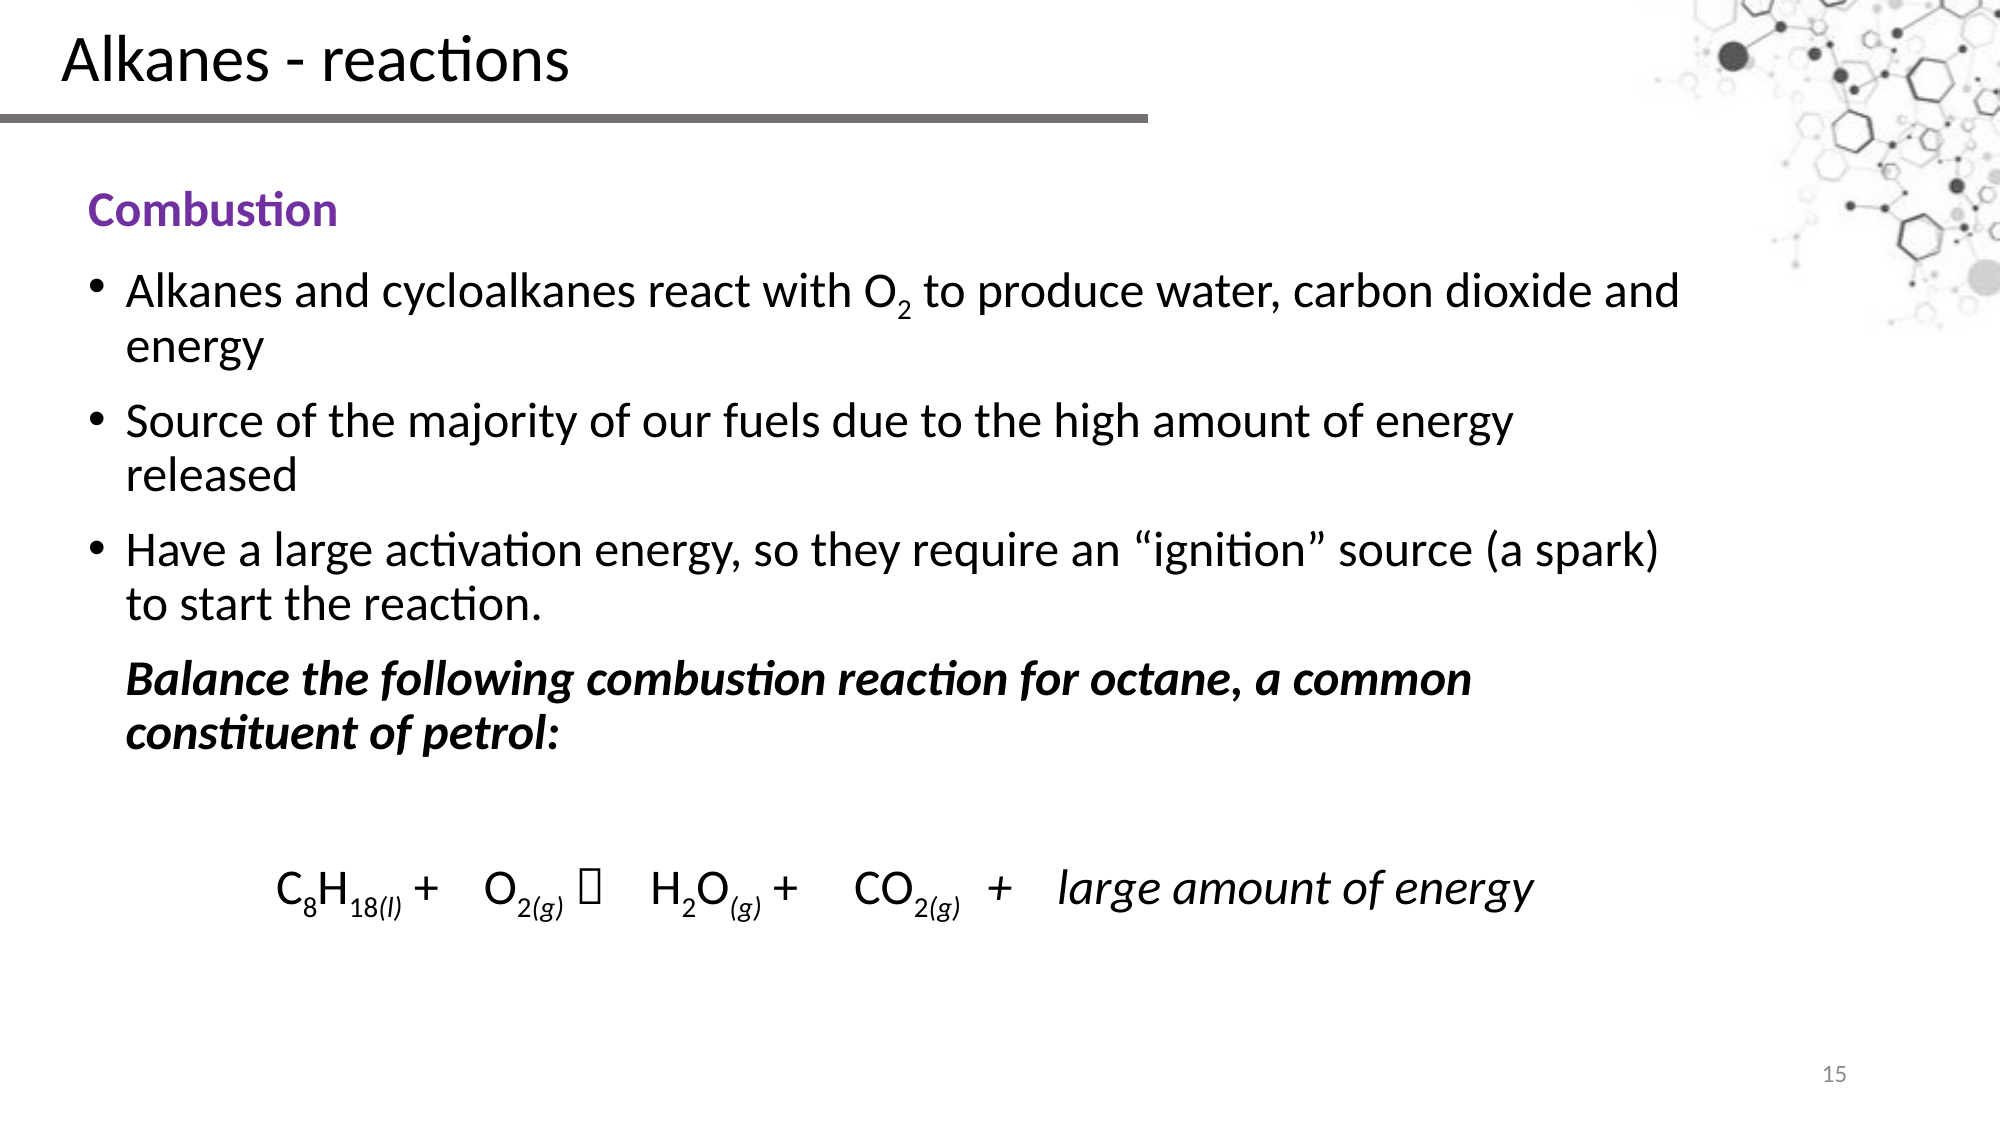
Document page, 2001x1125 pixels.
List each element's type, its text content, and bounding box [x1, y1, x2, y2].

picture [1637, 0, 2000, 353]
text_box Alkanes - reactions [46, 7, 1269, 103]
slide_number 15 [1412, 1042, 1863, 1103]
text_box [0, 114, 1148, 123]
text_box Combustion Alkanes and cycloalkanes react with O2 to produce water, carbon dioxide and energy Source of the majority of our fuels due to the high amount of energy released Have a large activation energy, so they require an “ignition” source (a spark) to start the reaction. Balance the following combustion reaction for octane, a common constituent of petrol: C8H18(l) + O2(g)  H2O(g) + CO2(g) + large amount of energy [73, 175, 1699, 851]
